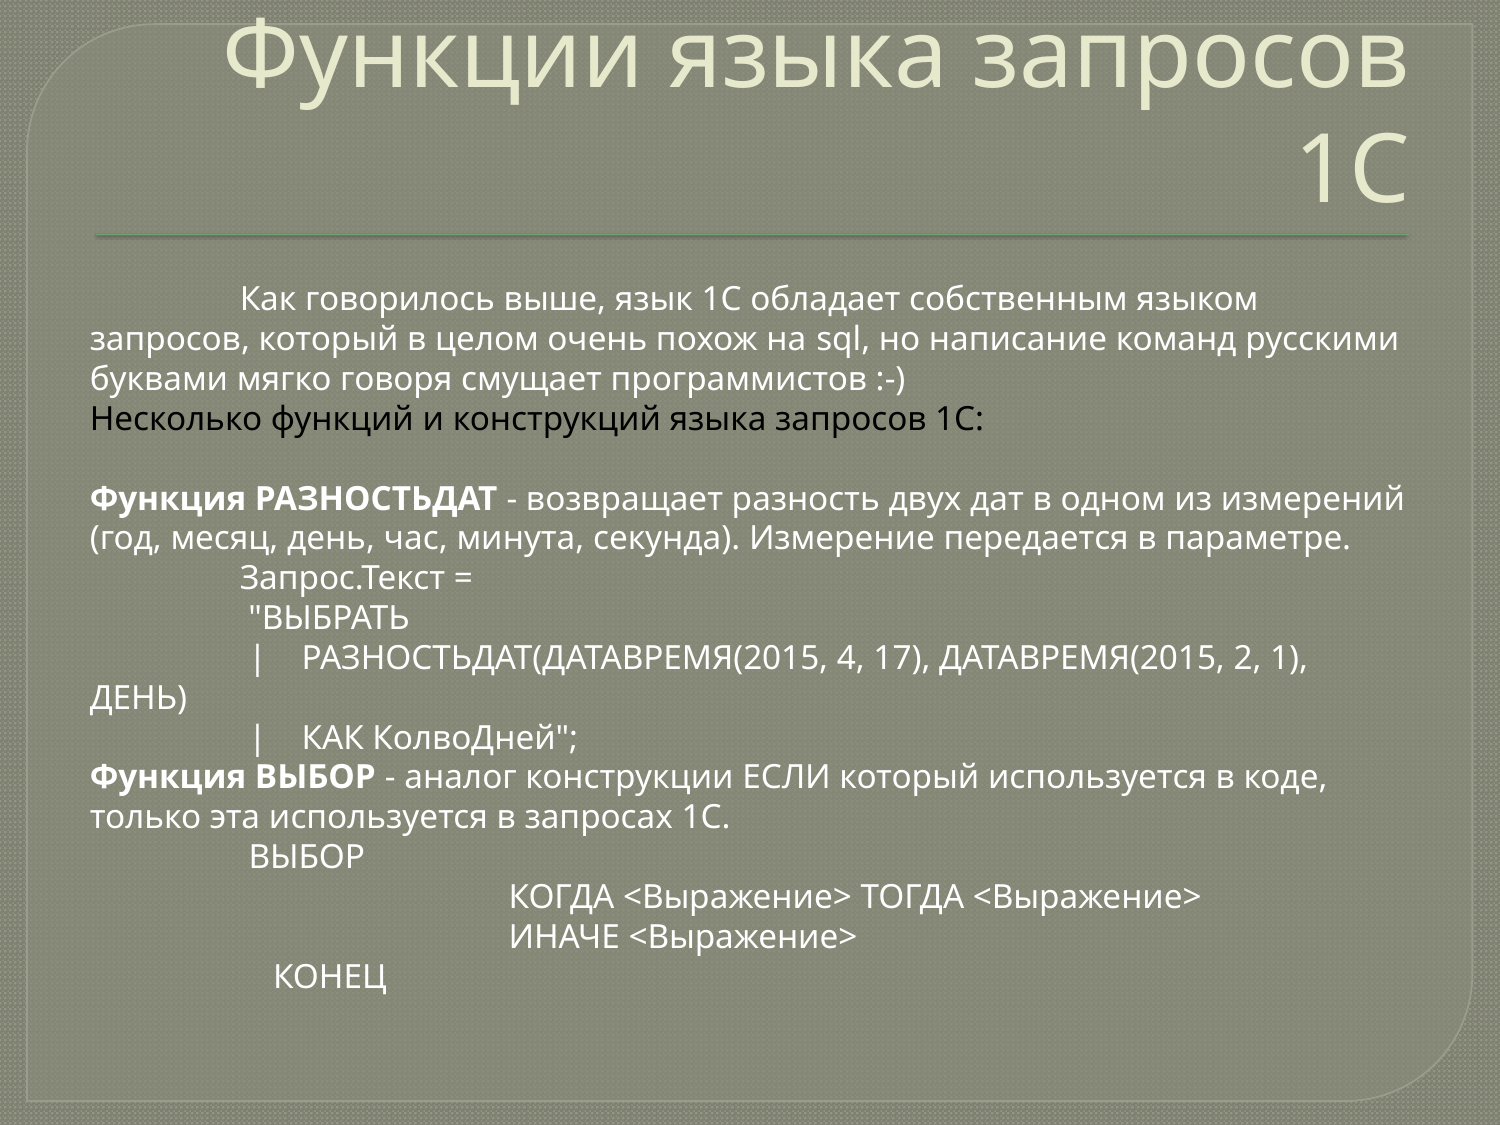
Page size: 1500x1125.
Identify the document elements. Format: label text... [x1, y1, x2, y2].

list Как говорилось выше, язык 1С обладает собственным языком запросов, который в целом очень похож на sql, но написание команд русскими буквами мягко говоря смущает программистов :-) Несколько функций и конструкций языка запросов 1С: Функция РАЗНОСТЬДАТ - возвращает разность двух дат в одном из измерений (год, месяц, день, час, минута, секунда). Измерение передается в параметре. Запрос.Текст = "ВЫБРАТЬ | РАЗНОСТЬДАТ(ДАТАВРЕМЯ(2015, 4, 17), ДАТАВРЕМЯ(2015, 2, 1), ДЕНЬ) | КАК КолвоДней"; Функция ВЫБОР - аналог конструкции ЕСЛИ который используется в коде, только эта используется в запросах 1С. ВЫБОР КОГДА <Выражение> ТОГДА <Выражение> ИНАЧЕ <Выражение> КОНЕЦ [75, 270, 1425, 1013]
title Функции языка запросов 1С [75, 41, 1425, 230]
